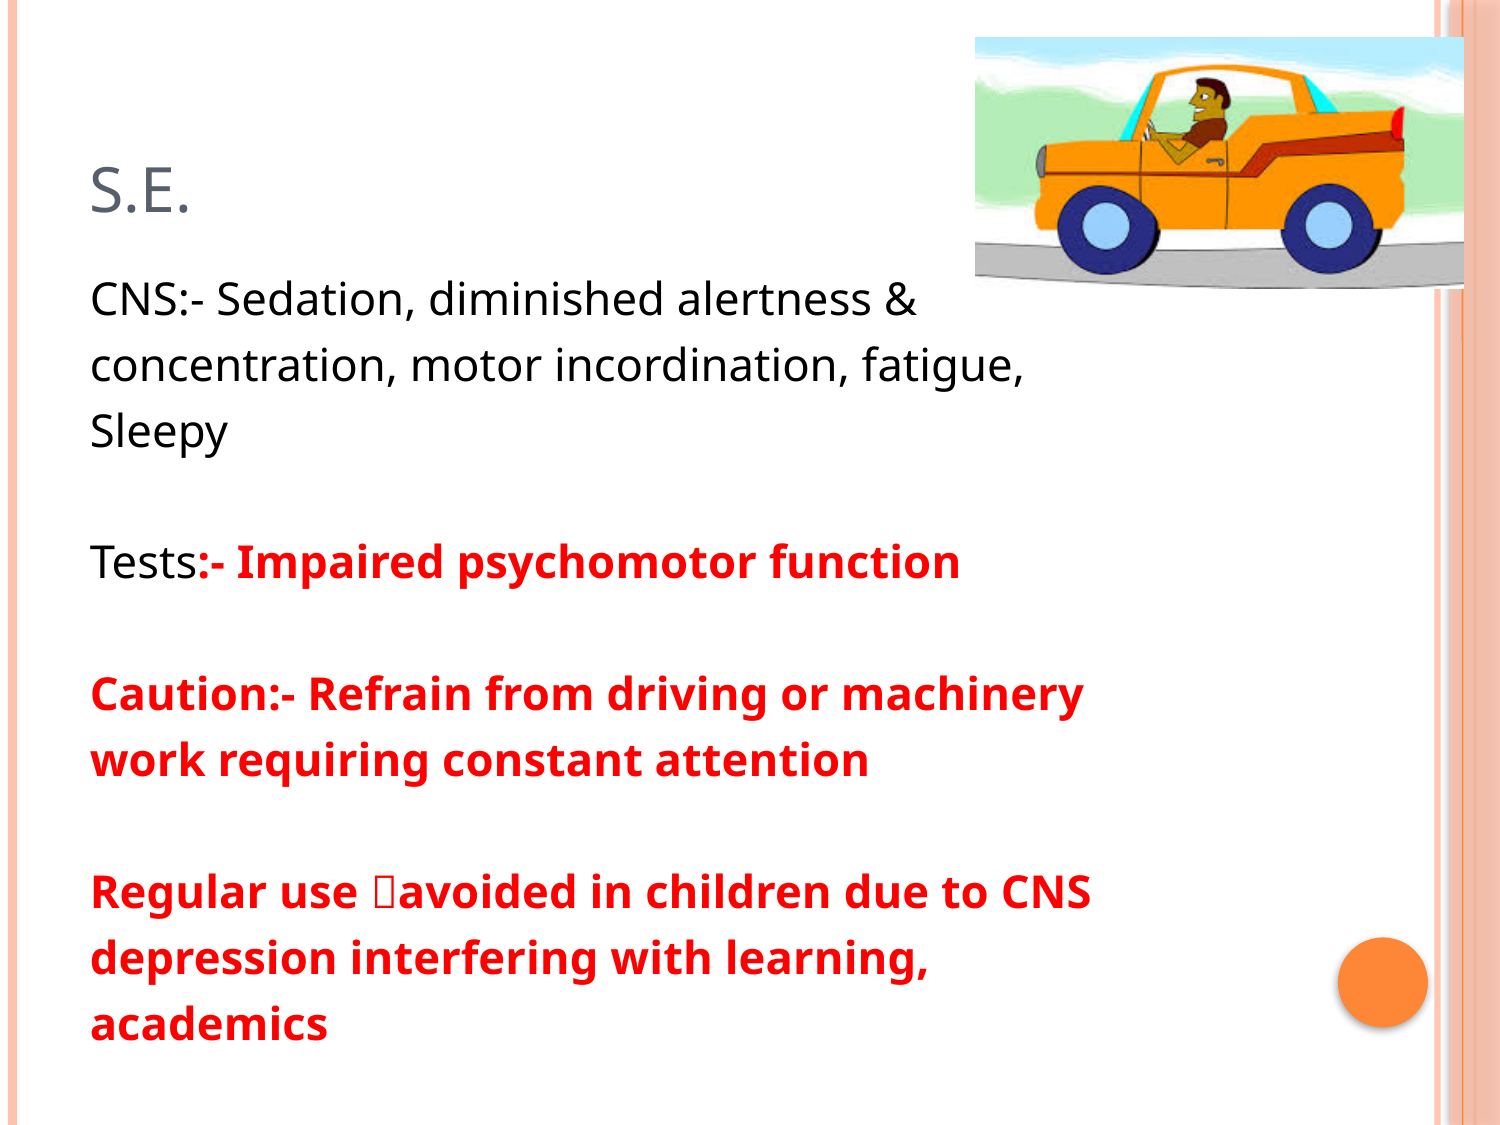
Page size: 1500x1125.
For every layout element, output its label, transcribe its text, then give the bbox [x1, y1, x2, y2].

picture [974, 36, 1465, 290]
title S.E. [75, 45, 968, 233]
list CNS:- Sedation, diminished alertness & concentration, motor incordination, fatigue, Sleepy Tests:- Impaired psychomotor function Caution:- Refrain from driving or machinery work requiring constant attention Regular use avoided in children due to CNS depression interfering with learning, academics [75, 262, 1300, 1062]
